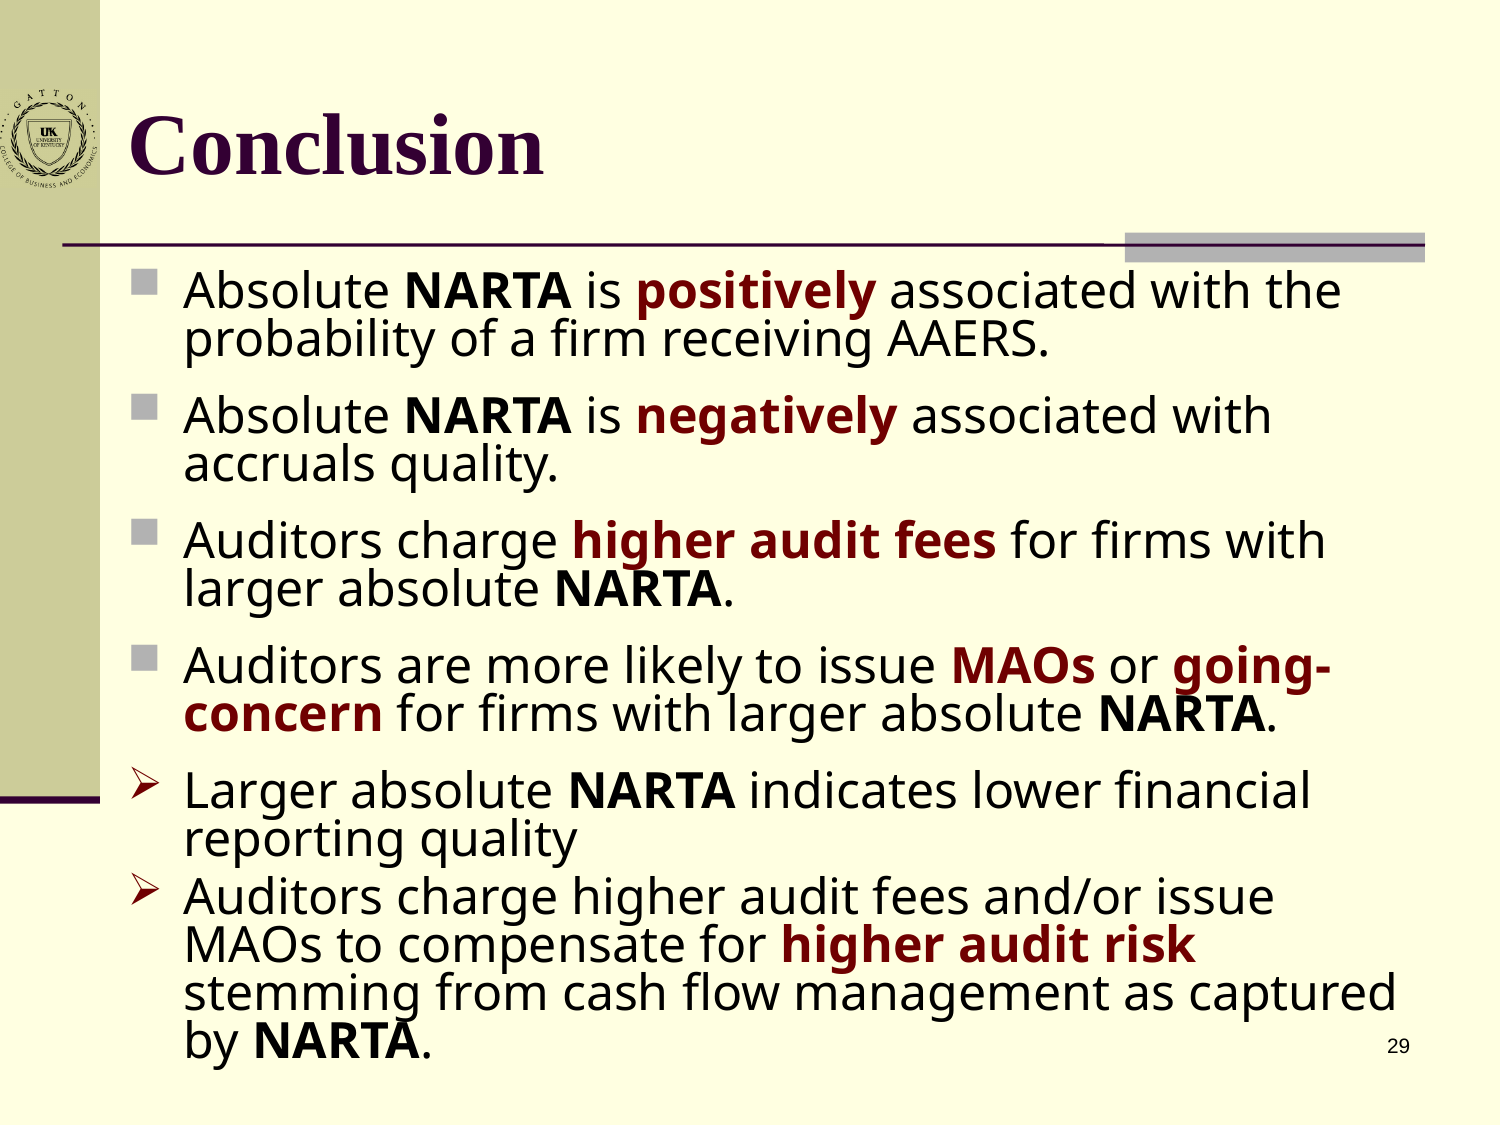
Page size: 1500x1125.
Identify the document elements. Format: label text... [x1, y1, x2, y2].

title Conclusion [112, 45, 1426, 234]
text_box Absolute NARTA is positively associated with the probability of a firm receiving AAERS. Absolute NARTA is negatively associated with accruals quality. Auditors charge higher audit fees for firms with larger absolute NARTA. Auditors are more likely to issue MAOs or going-concern for firms with larger absolute NARTA. Larger absolute NARTA indicates lower financial reporting quality Auditors charge higher audit fees and/or issue MAOs to compensate for higher audit risk stemming from cash flow management as captured by NARTA. [112, 262, 1425, 1050]
picture [0, 89, 97, 188]
slide_number 29 [1112, 1024, 1426, 1101]
